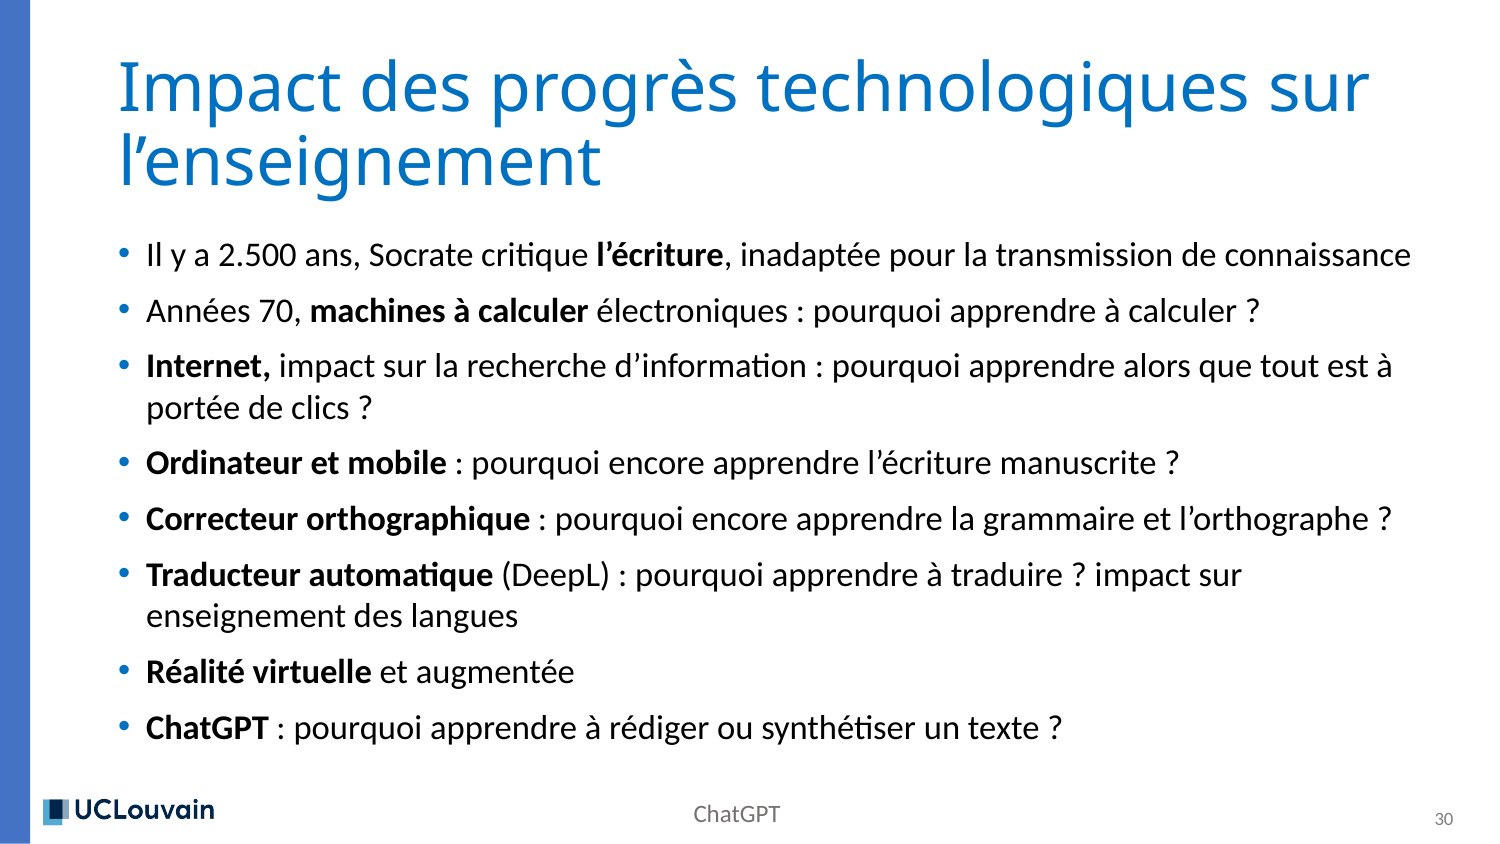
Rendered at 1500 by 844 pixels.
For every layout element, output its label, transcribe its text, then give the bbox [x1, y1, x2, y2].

list Il y a 2.500 ans, Socrate critique l’écriture, inadaptée pour la transmission de connaissance Années 70, machines à calculer électroniques : pourquoi apprendre à calculer ? Internet, impact sur la recherche d’information : pourquoi apprendre alors que tout est à portée de clics ? Ordinateur et mobile : pourquoi encore apprendre l’écriture manuscrite ? Correcteur orthographique : pourquoi encore apprendre la grammaire et l’orthographe ? Traducteur automatique (DeepL) : pourquoi apprendre à traduire ? impact sur enseignement des langues Réalité virtuelle et augmentée ChatGPT : pourquoi apprendre à rédiger ou synthétiser un texte ? [103, 224, 1465, 760]
title Impact des progrès technologiques sur l’enseignement [103, 44, 1397, 208]
picture [30, 786, 227, 832]
